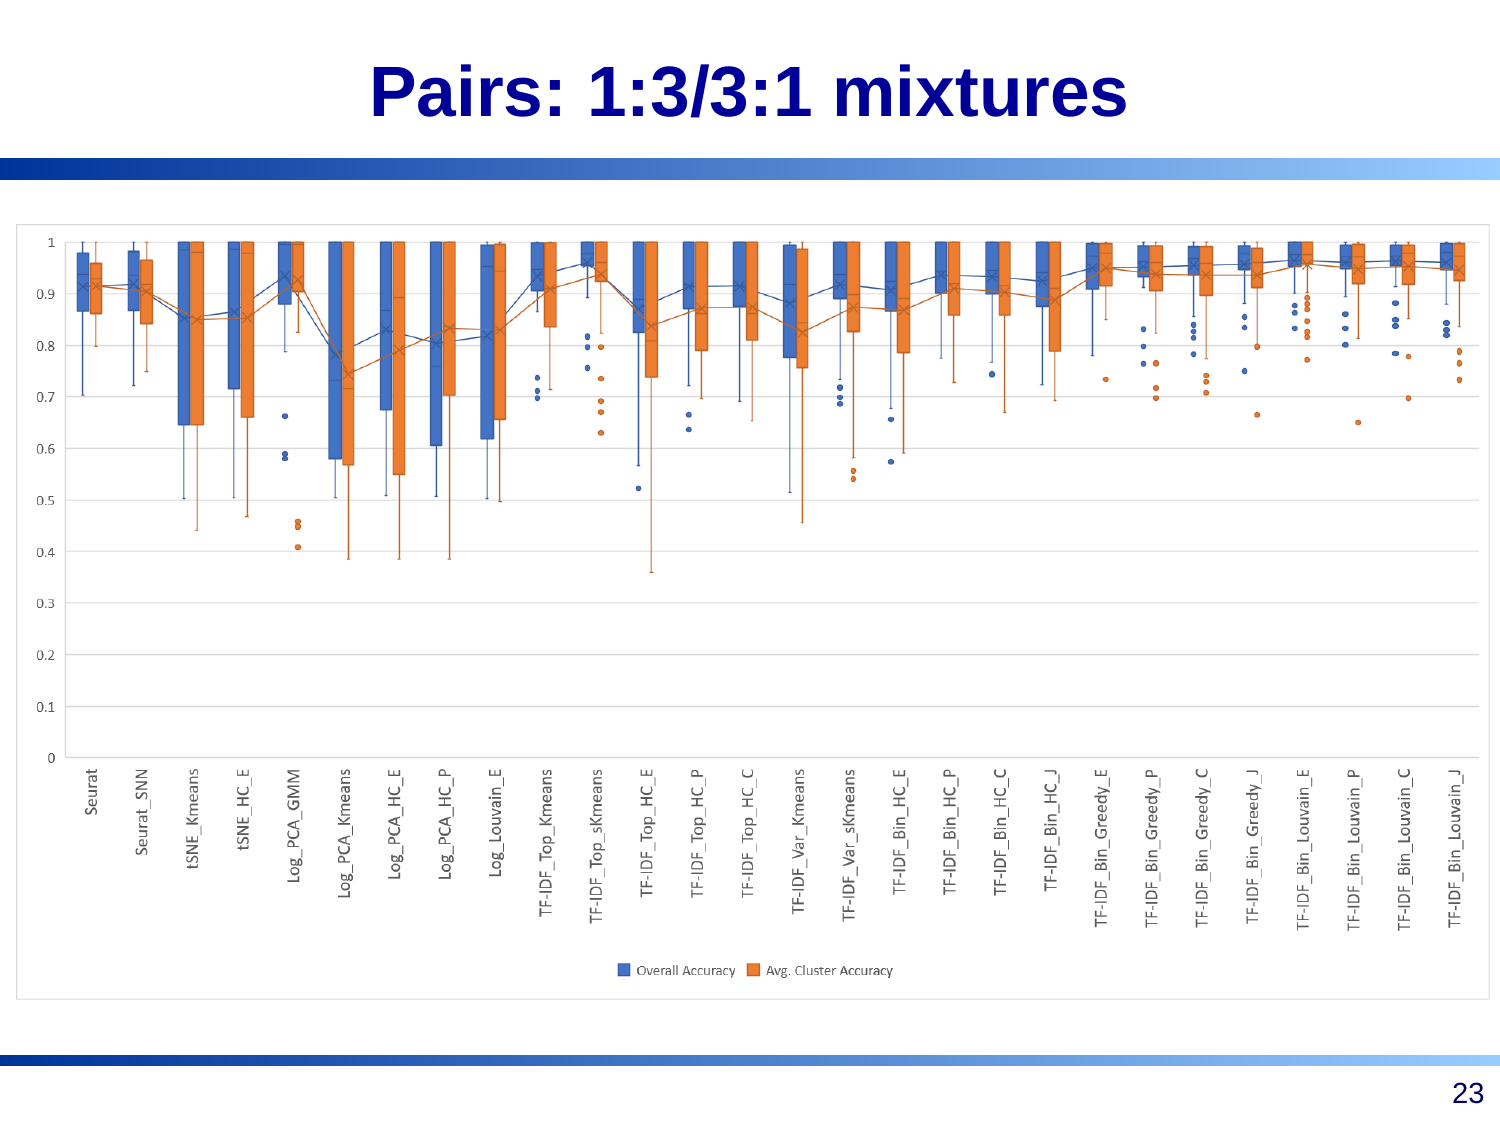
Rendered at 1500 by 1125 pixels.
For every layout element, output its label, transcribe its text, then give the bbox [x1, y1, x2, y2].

picture [16, 224, 1490, 1001]
title Pairs: 1:3/3:1 mixtures [0, 37, 1500, 139]
